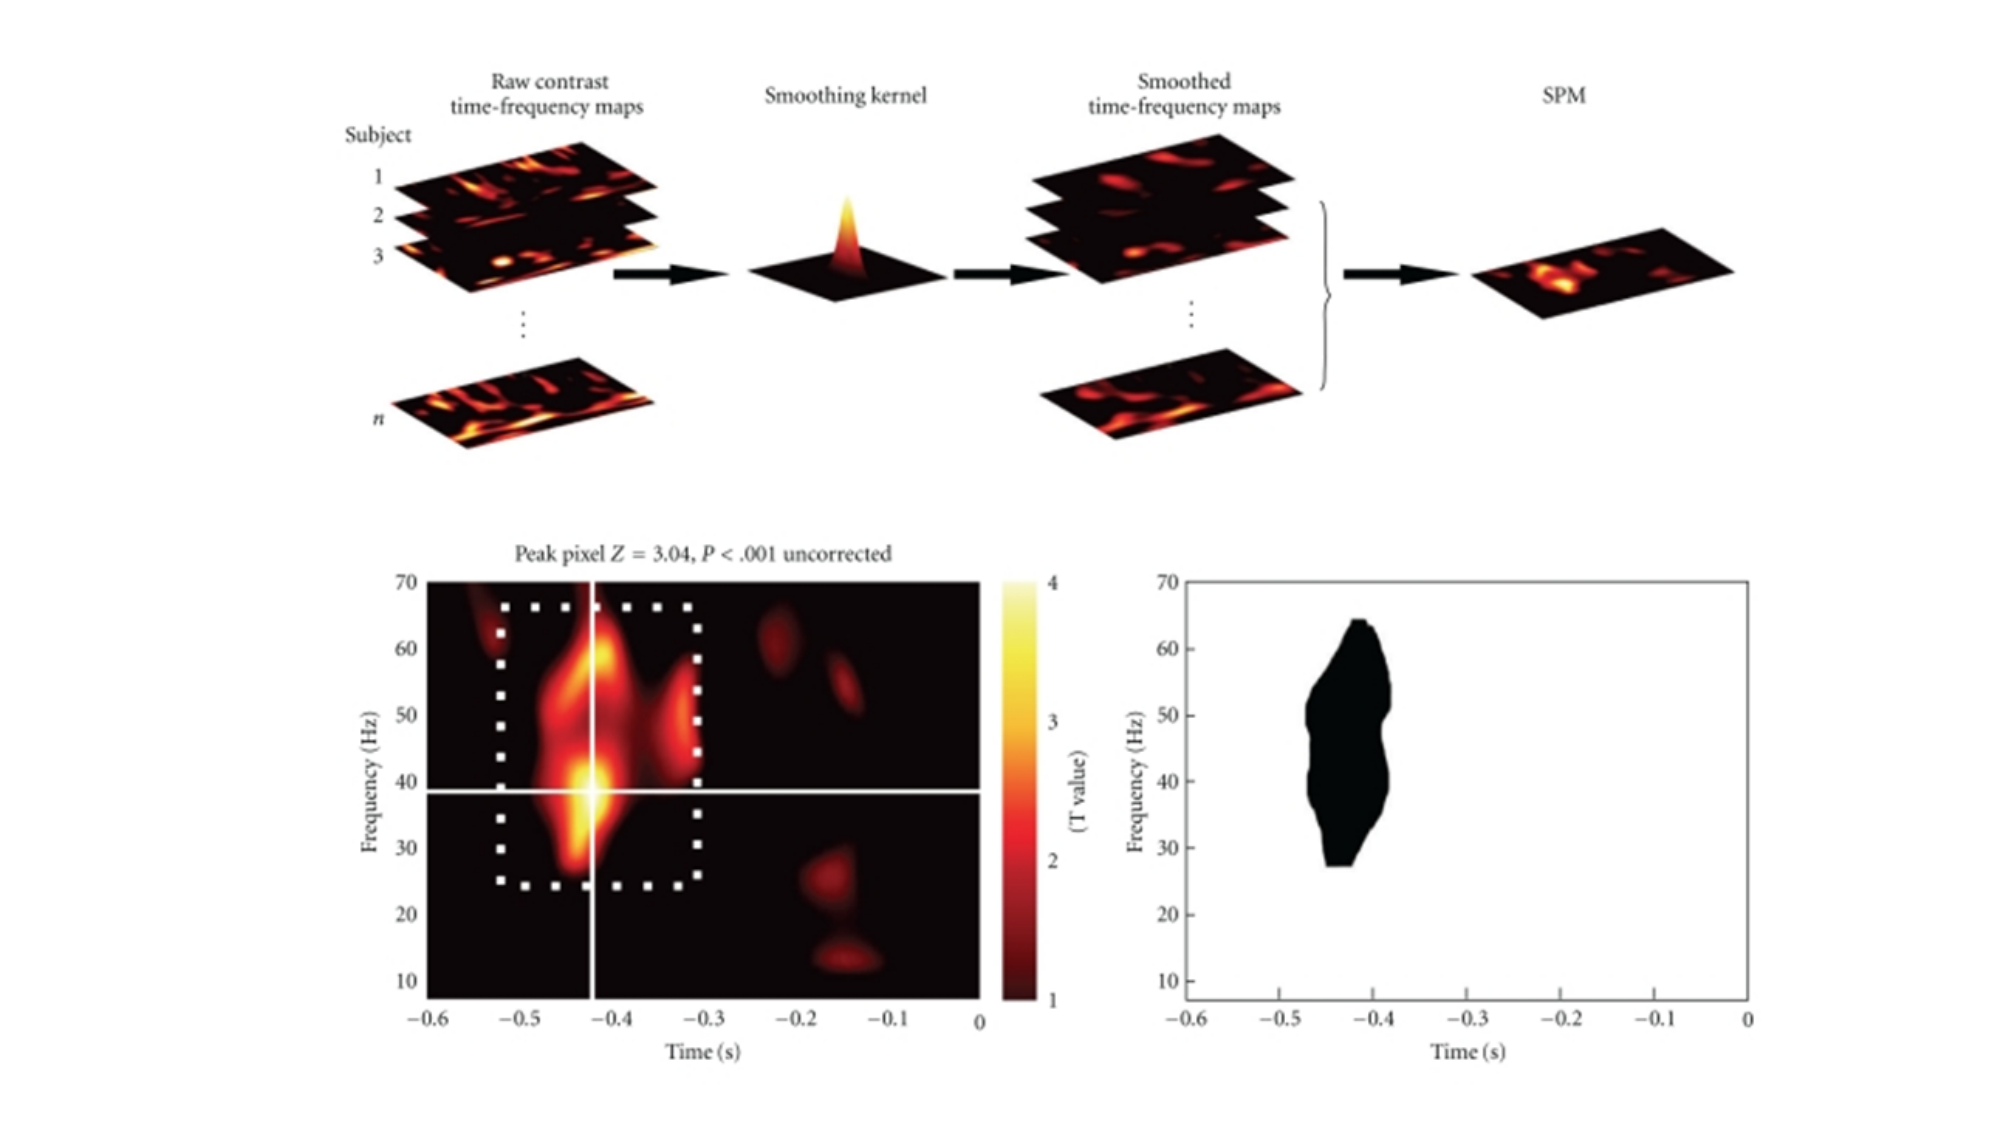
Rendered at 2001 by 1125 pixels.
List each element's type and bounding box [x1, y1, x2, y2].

picture [336, 57, 1785, 1125]
